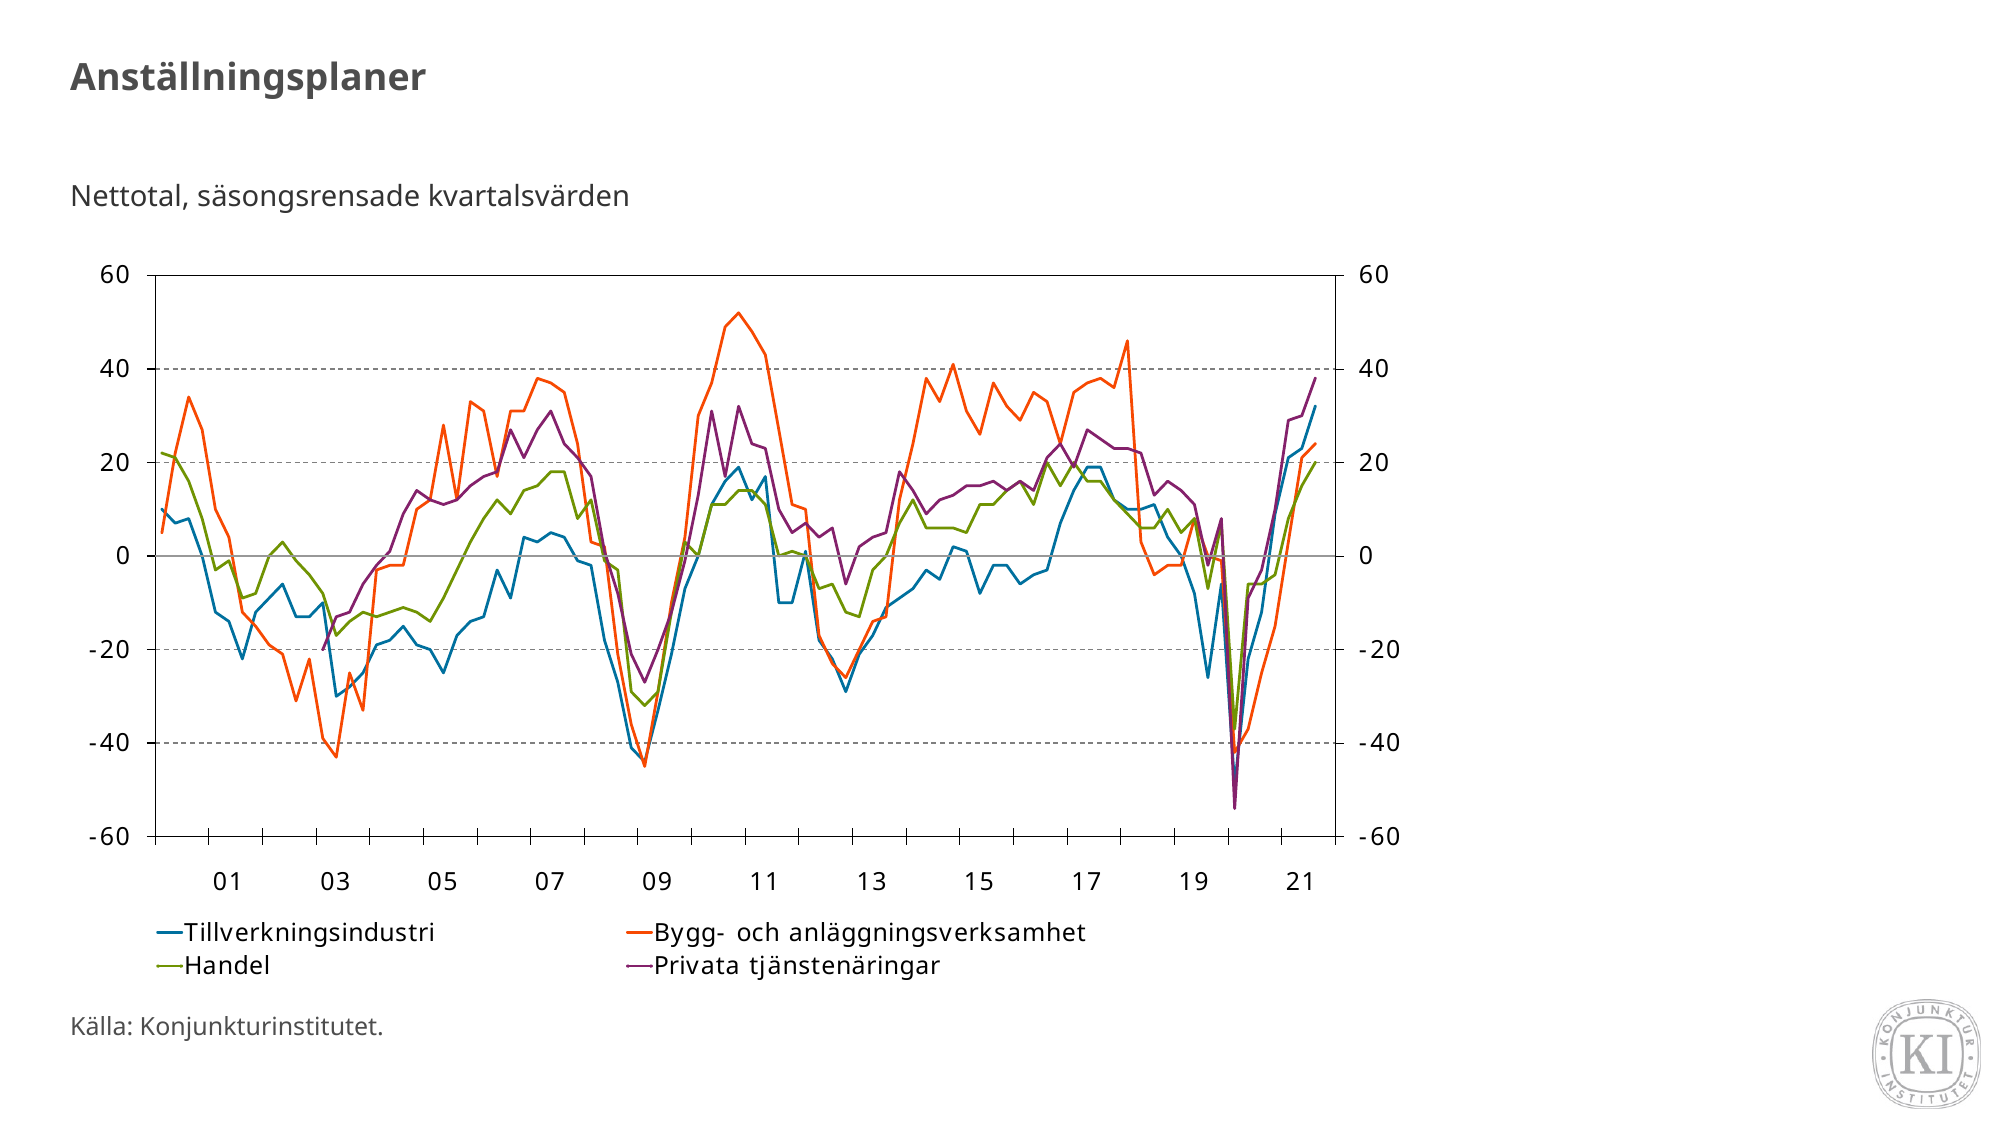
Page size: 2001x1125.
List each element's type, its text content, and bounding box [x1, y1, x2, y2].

picture [1872, 999, 1981, 1109]
subtitle Källa: Konjunkturinstitutet. [55, 1003, 1476, 1106]
title Anställningsplaner [55, 45, 1476, 128]
list Nettotal, säsongsrensade kvartalsvärden [55, 137, 1476, 220]
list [72, 249, 1491, 984]
